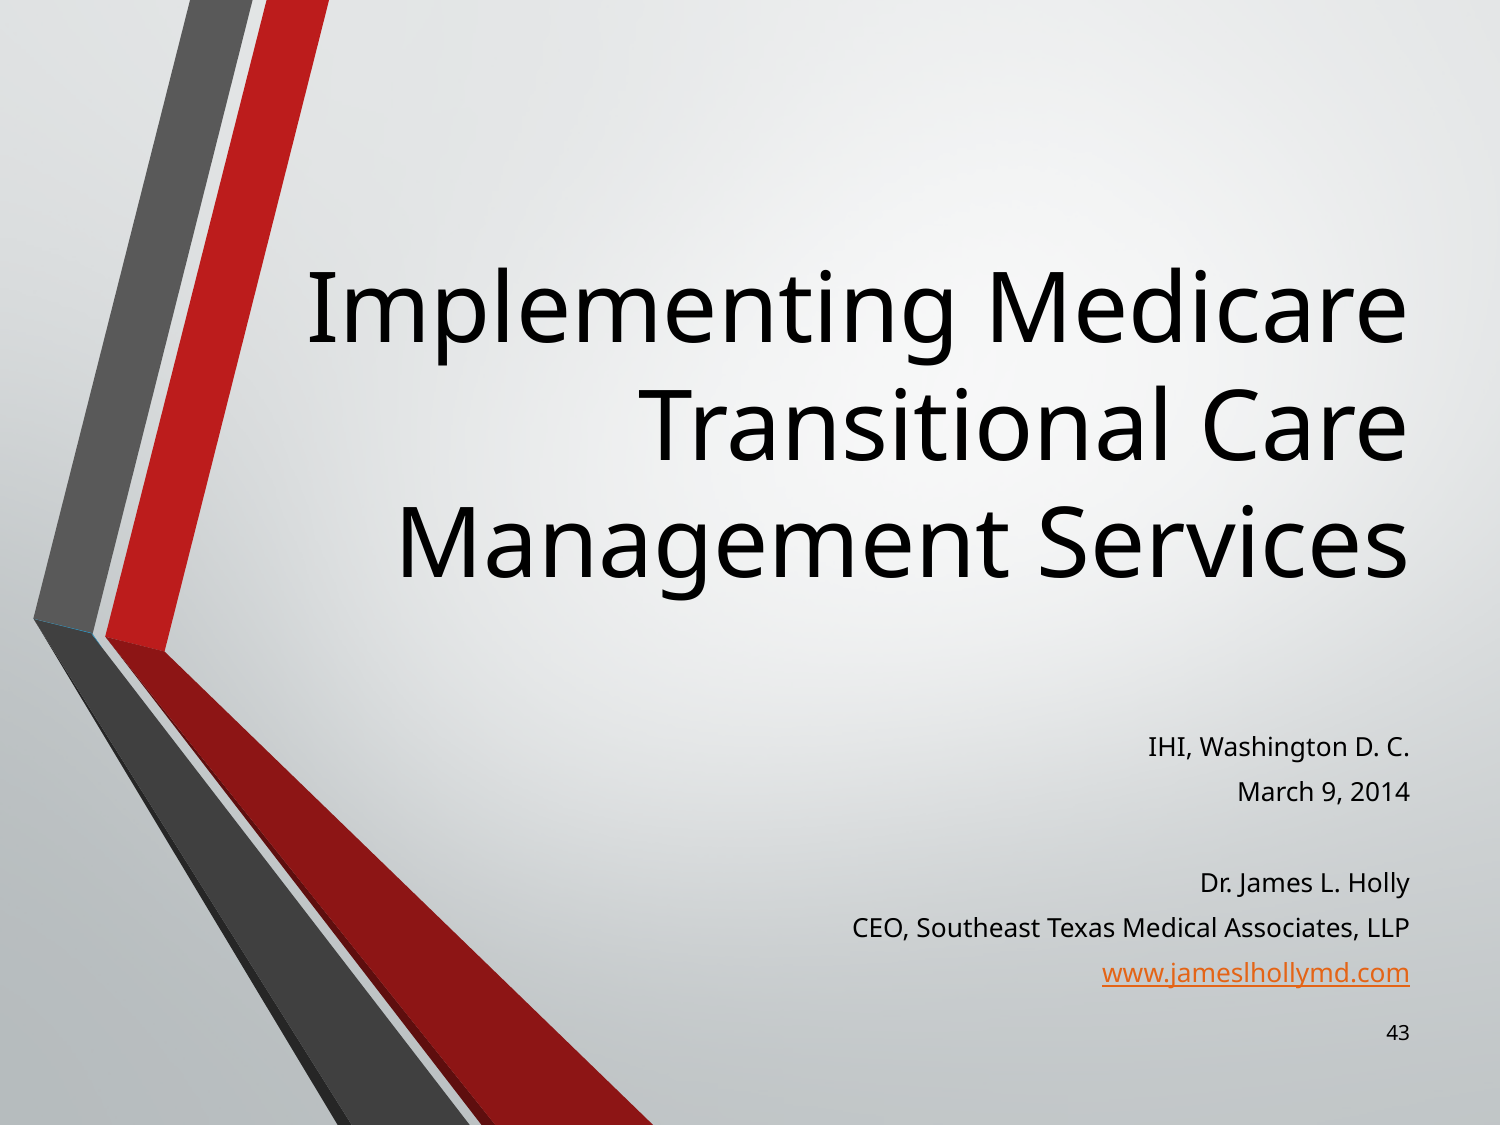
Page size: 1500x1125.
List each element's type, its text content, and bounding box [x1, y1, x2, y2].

slide_number 43 [1357, 1003, 1425, 1064]
subtitle IHI, Washington D. C. March 9, 2014 Dr. James L. Holly CEO, Southeast Texas Medical Associates, LLP www.jameslhollymd.com [479, 722, 1425, 1004]
title Implementing Medicare Transitional Care Management Services [285, 149, 1425, 723]
